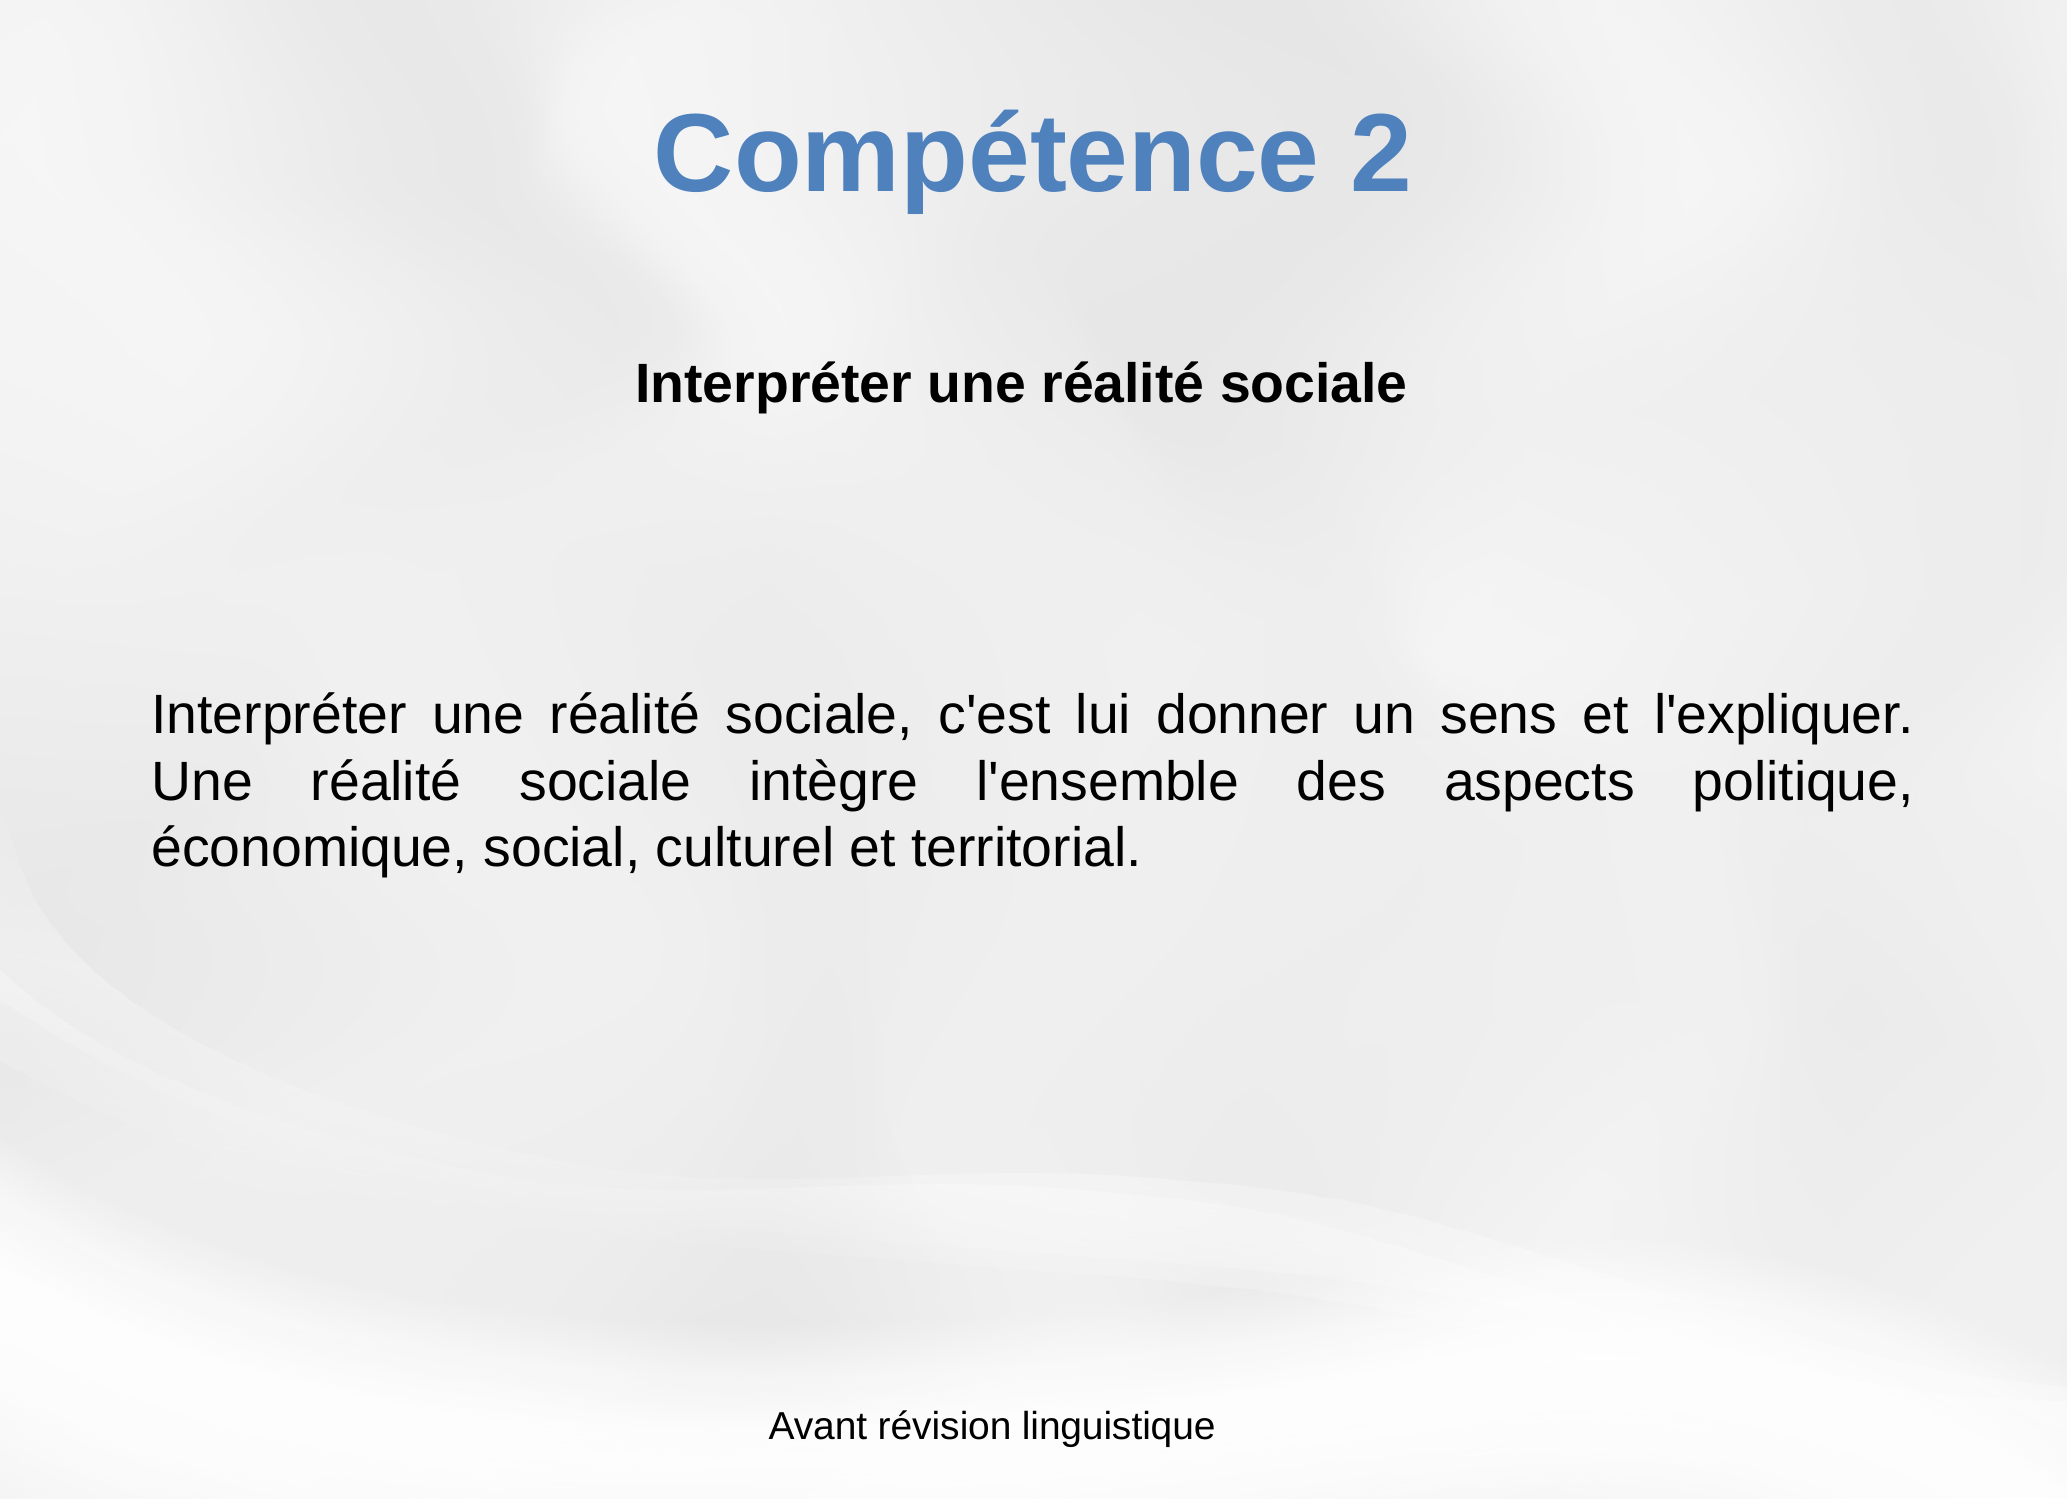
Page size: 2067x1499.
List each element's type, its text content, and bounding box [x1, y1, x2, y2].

text_box Interpréter une réalité sociale [620, 340, 1447, 422]
text_box Interpréter une réalité sociale, c'est lui donner un sens et l'expliquer. Une réalité sociale intègre l'ensemble des aspects politique, économique, social, culturel et territorial. [136, 670, 1931, 886]
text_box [0, 0, 2067, 1499]
text_box Compétence 2 [427, 72, 1640, 221]
